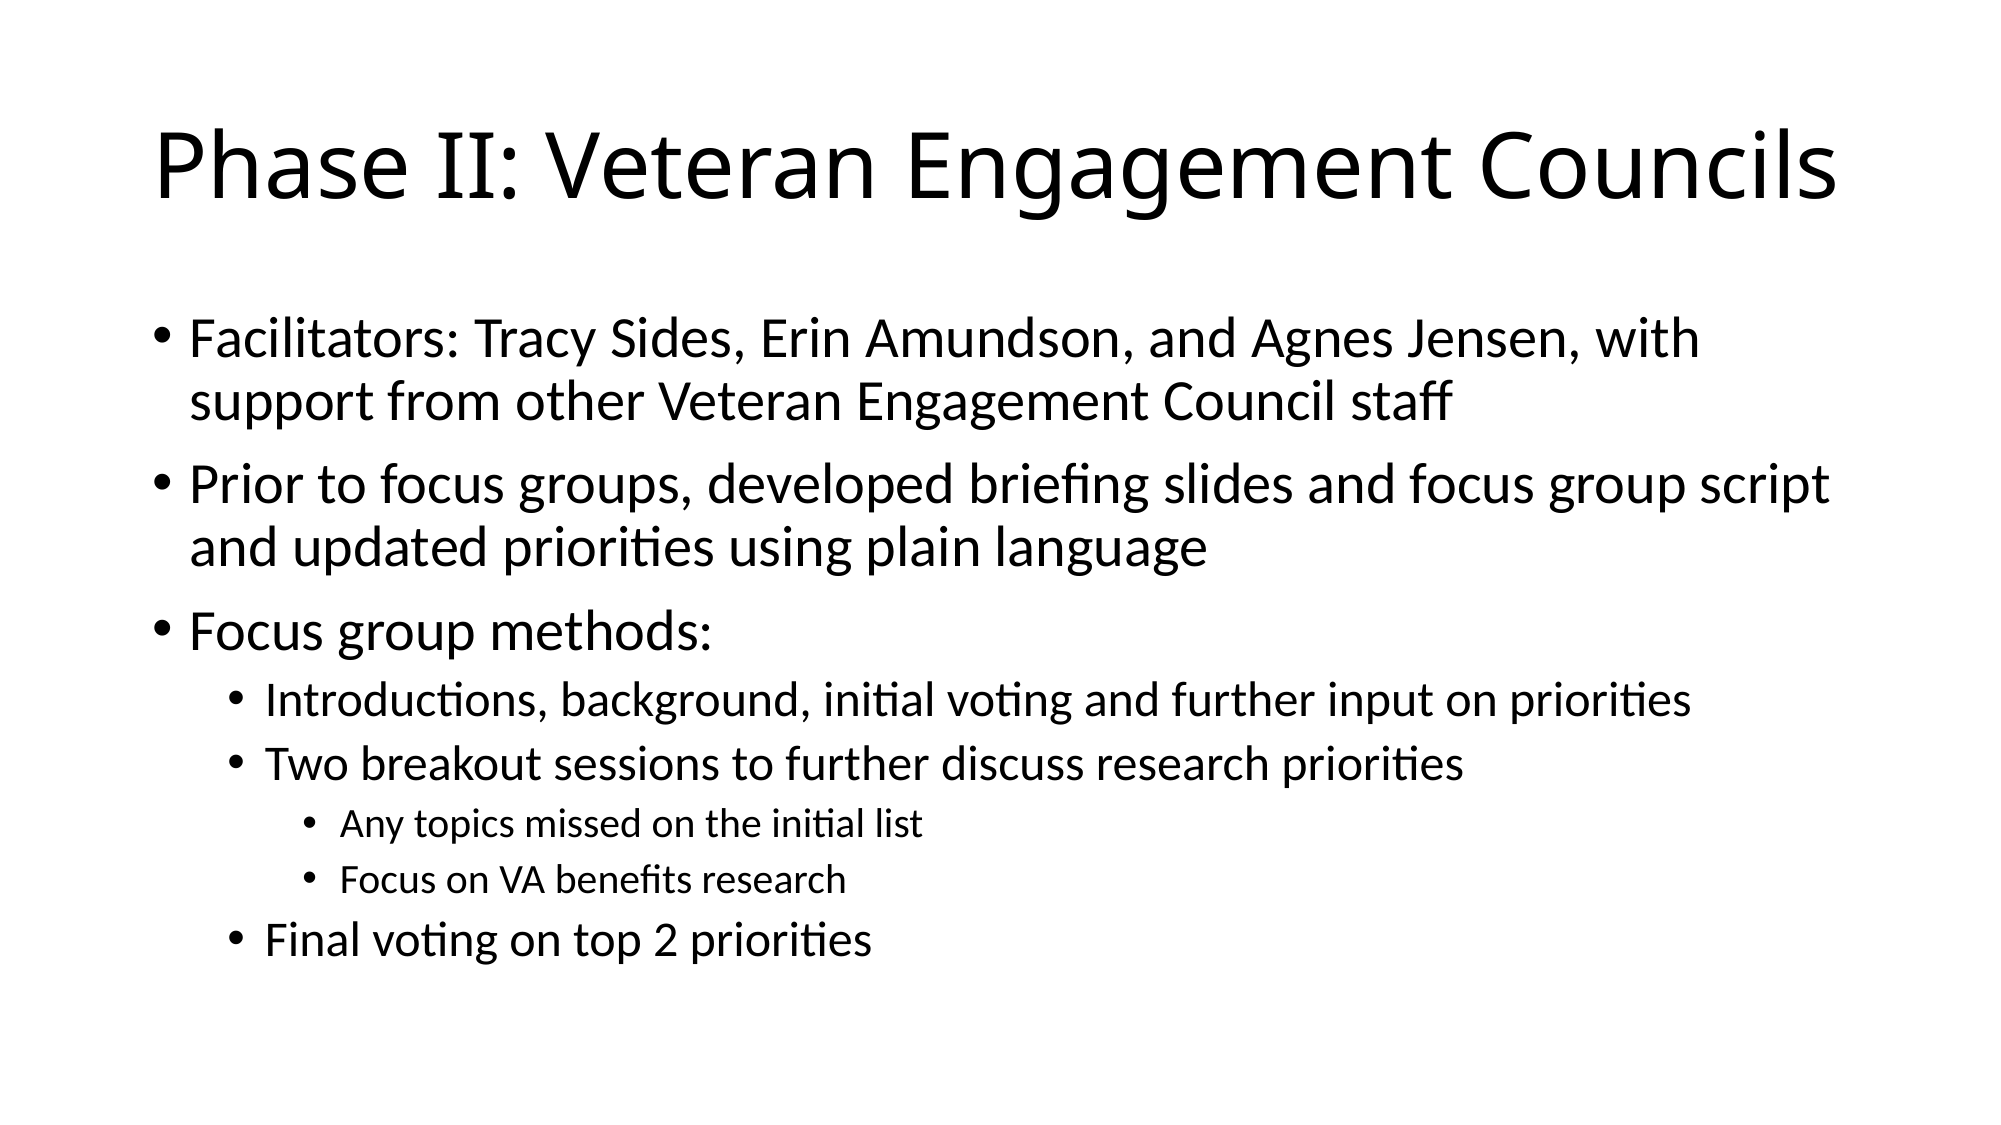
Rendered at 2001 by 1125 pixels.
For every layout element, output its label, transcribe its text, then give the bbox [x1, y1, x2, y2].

title Phase II: Veteran Engagement Councils [137, 59, 1863, 278]
list Facilitators: Tracy Sides, Erin Amundson, and Agnes Jensen, with support from other Veteran Engagement Council staff Prior to focus groups, developed briefing slides and focus group script and updated priorities using plain language Focus group methods: Introductions, background, initial voting and further input on priorities Two breakout sessions to further discuss research priorities Any topics missed on the initial list Focus on VA benefits research Final voting on top 2 priorities [137, 299, 1863, 1014]
